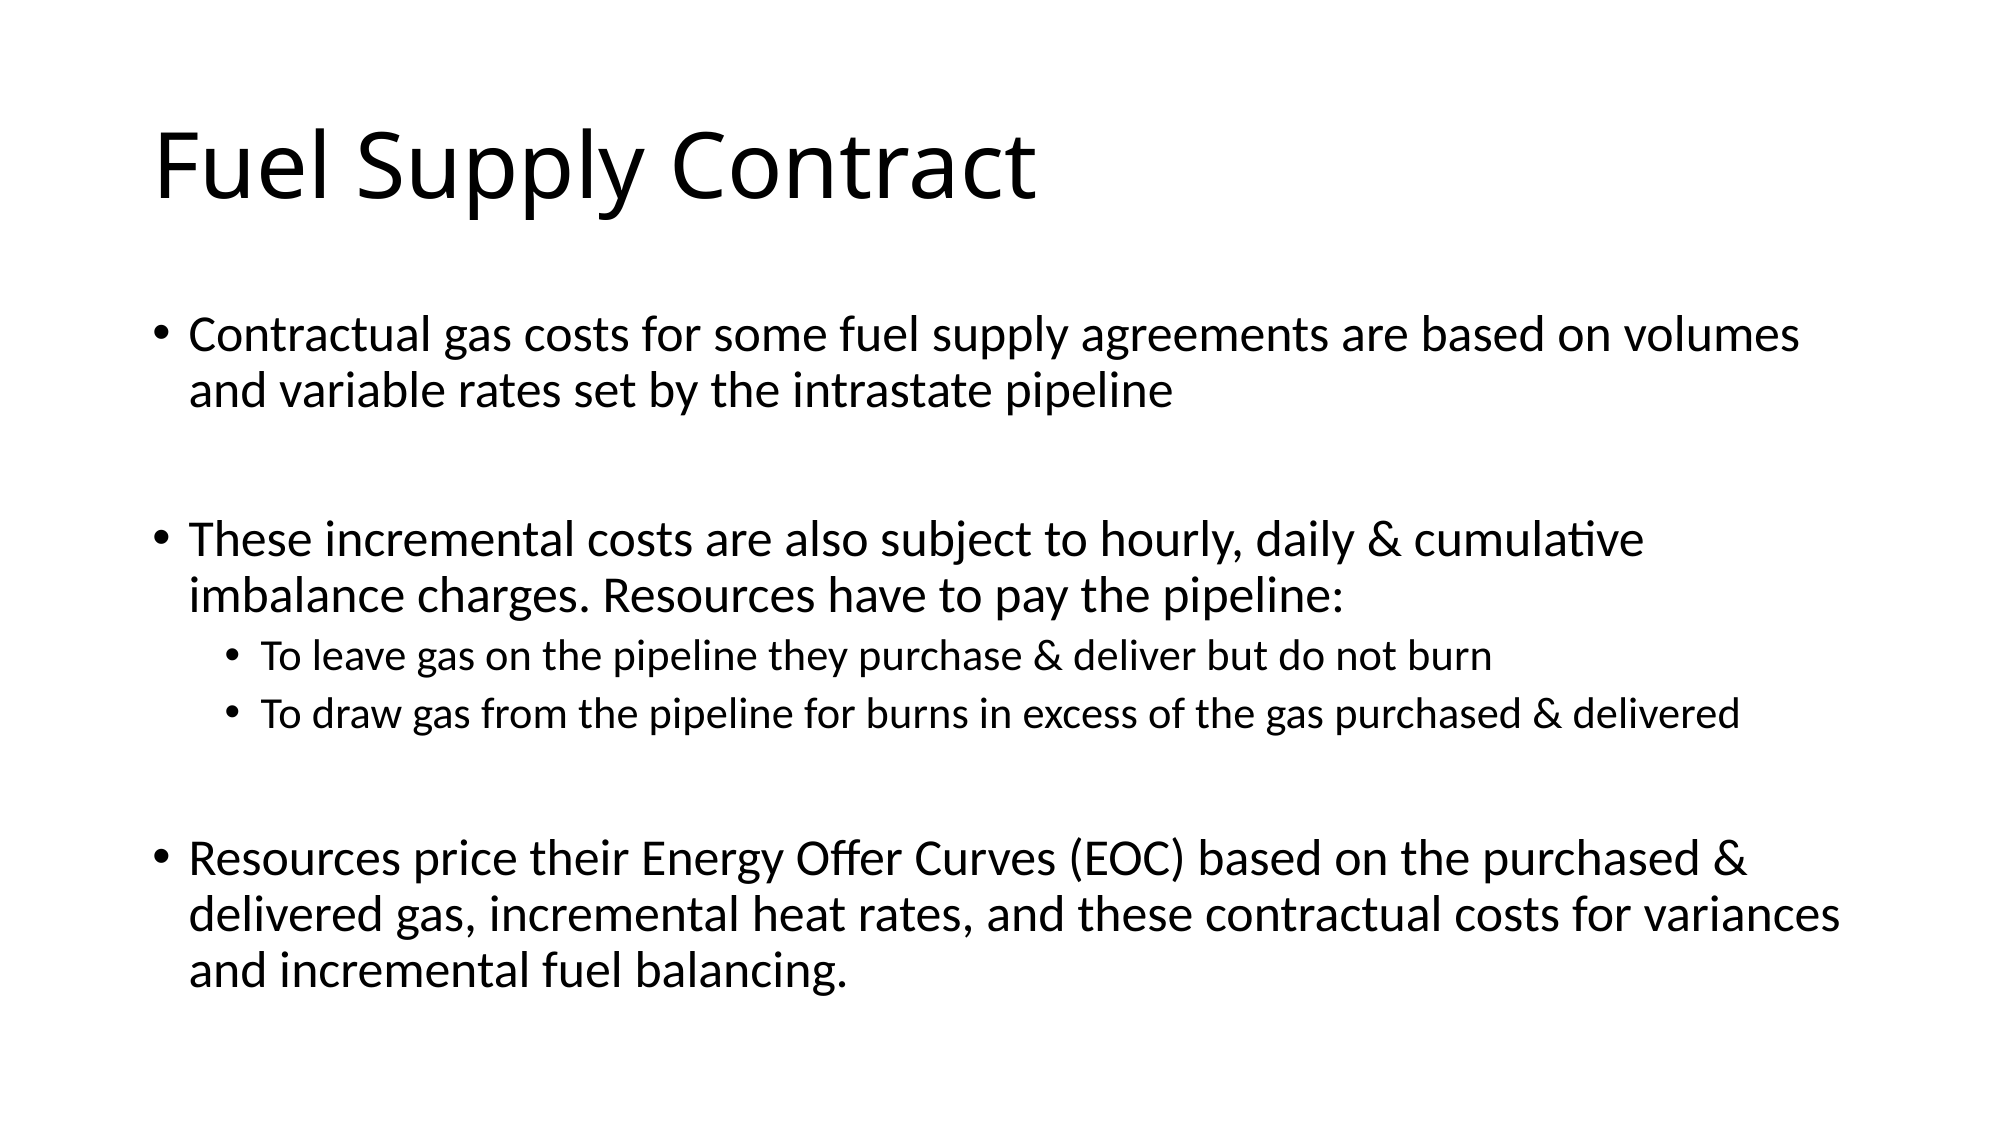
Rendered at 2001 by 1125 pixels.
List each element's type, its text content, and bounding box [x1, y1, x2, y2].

list Contractual gas costs for some fuel supply agreements are based on volumes and variable rates set by the intrastate pipeline These incremental costs are also subject to hourly, daily & cumulative imbalance charges. Resources have to pay the pipeline: To leave gas on the pipeline they purchase & deliver but do not burn To draw gas from the pipeline for burns in excess of the gas purchased & delivered Resources price their Energy Offer Curves (EOC) based on the purchased & delivered gas, incremental heat rates, and these contractual costs for variances and incremental fuel balancing. [137, 299, 1863, 1014]
title Fuel Supply Contract [137, 59, 1863, 278]
